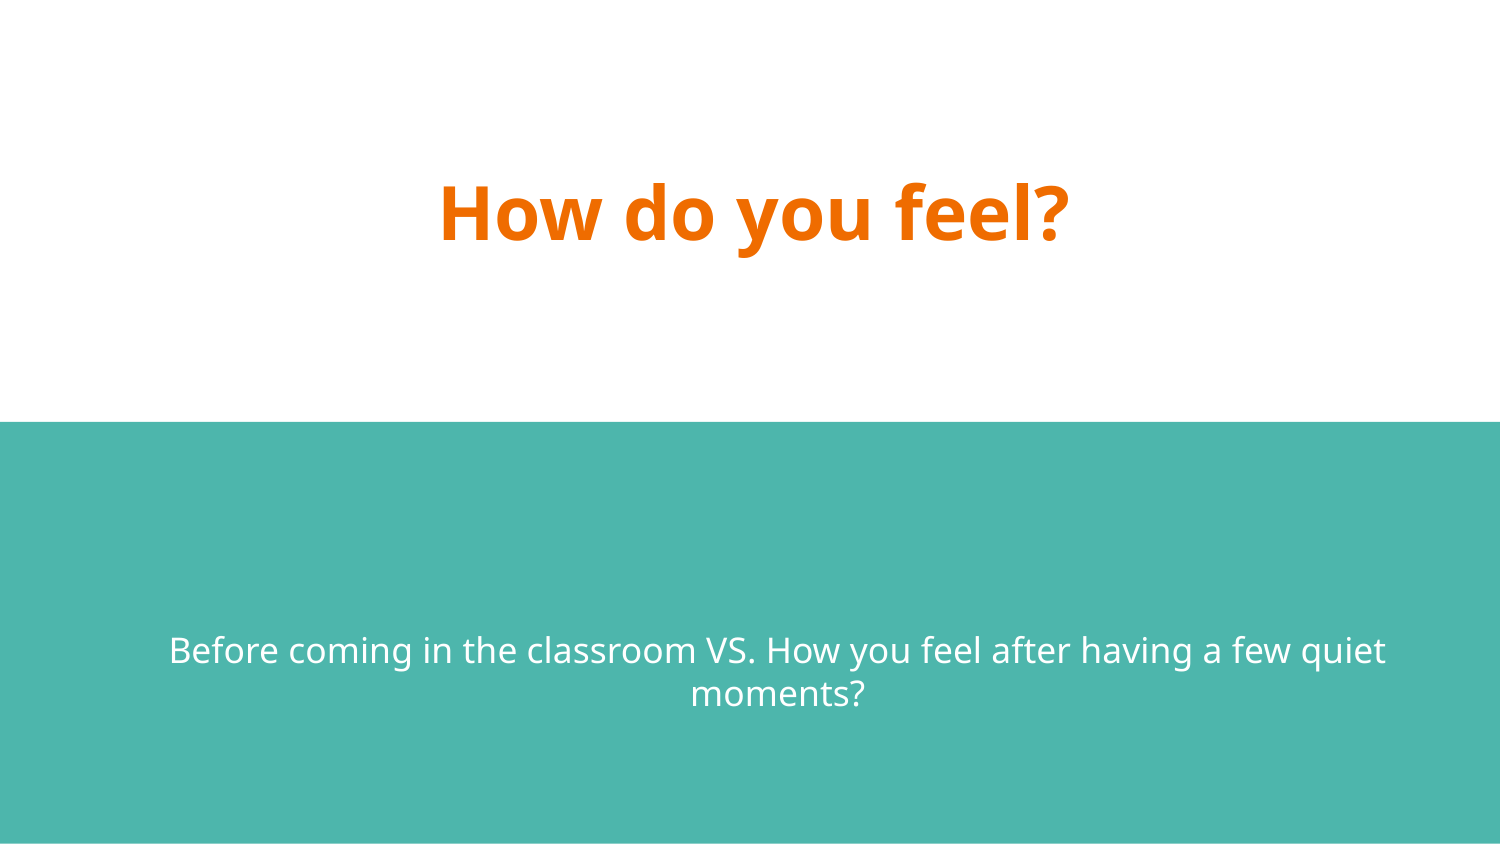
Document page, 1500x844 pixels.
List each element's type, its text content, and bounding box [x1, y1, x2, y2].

text_box Before coming in the classroom VS. How you feel after having a few quiet moments? [70, 613, 1486, 729]
title How do you feel? [51, 133, 1458, 289]
